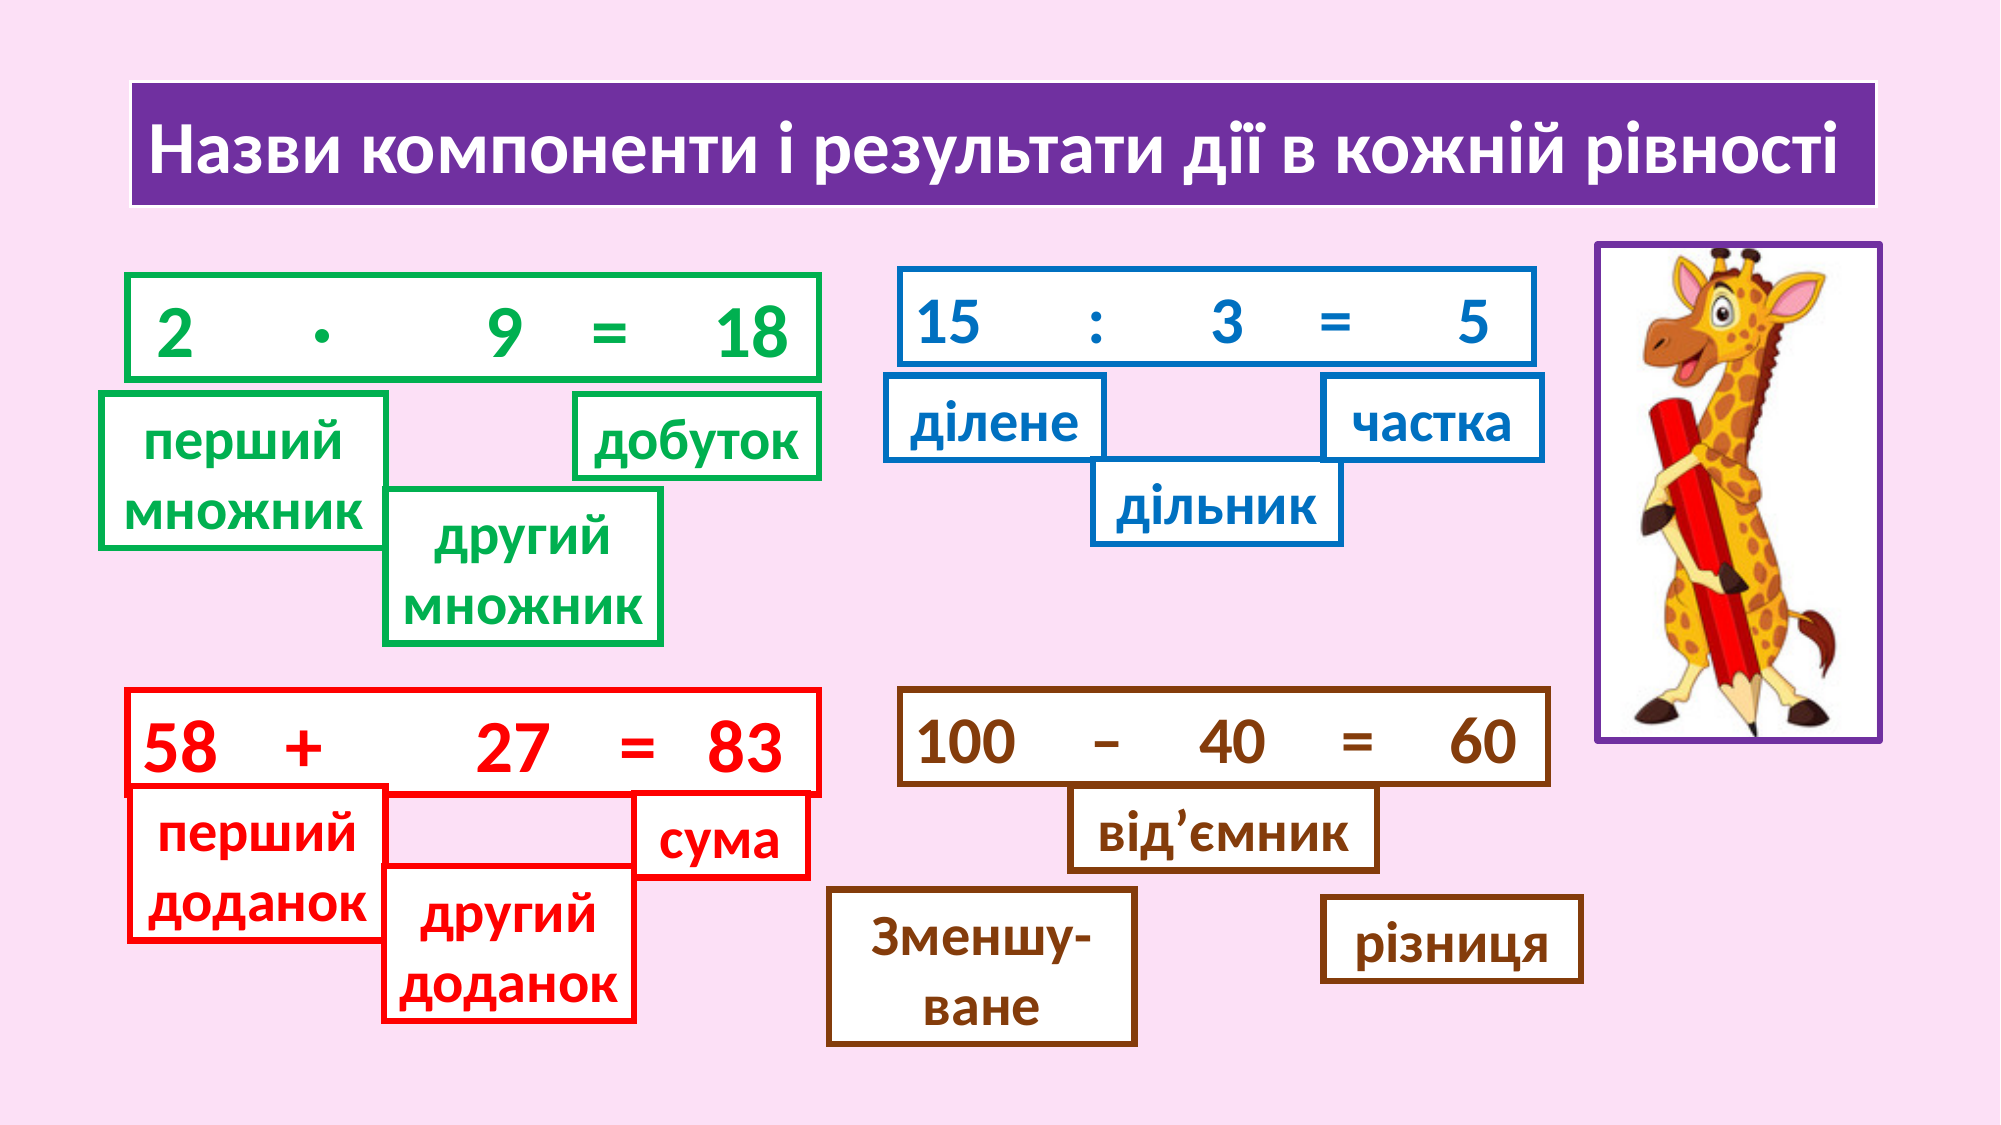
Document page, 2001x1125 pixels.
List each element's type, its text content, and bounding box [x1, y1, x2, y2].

text_box 15 : 3 = 5 [899, 268, 1535, 365]
text_box різниця [1323, 896, 1582, 982]
text_box 100 – 40 = 60 [899, 688, 1549, 785]
text_box від’ємник [1069, 785, 1378, 872]
text_box сума [633, 792, 809, 878]
text_box дільник [1092, 458, 1342, 545]
text_box другий доданок [383, 865, 635, 1022]
text_box ділене [885, 374, 1105, 461]
text_box Зменшу-ване [828, 888, 1136, 1045]
text_box Назви компоненти і результати дії в кожній рівності [129, 80, 1878, 208]
text_box частка [1323, 374, 1543, 461]
text_box перший доданок [129, 785, 387, 941]
text_box 58 + 27 = 83 [126, 689, 820, 796]
text_box другий множник [385, 488, 662, 644]
text_box добуток [574, 393, 820, 479]
picture [1600, 247, 1877, 738]
text_box 2 · 9 = 18 [126, 274, 820, 381]
text_box перший множник [100, 393, 387, 549]
